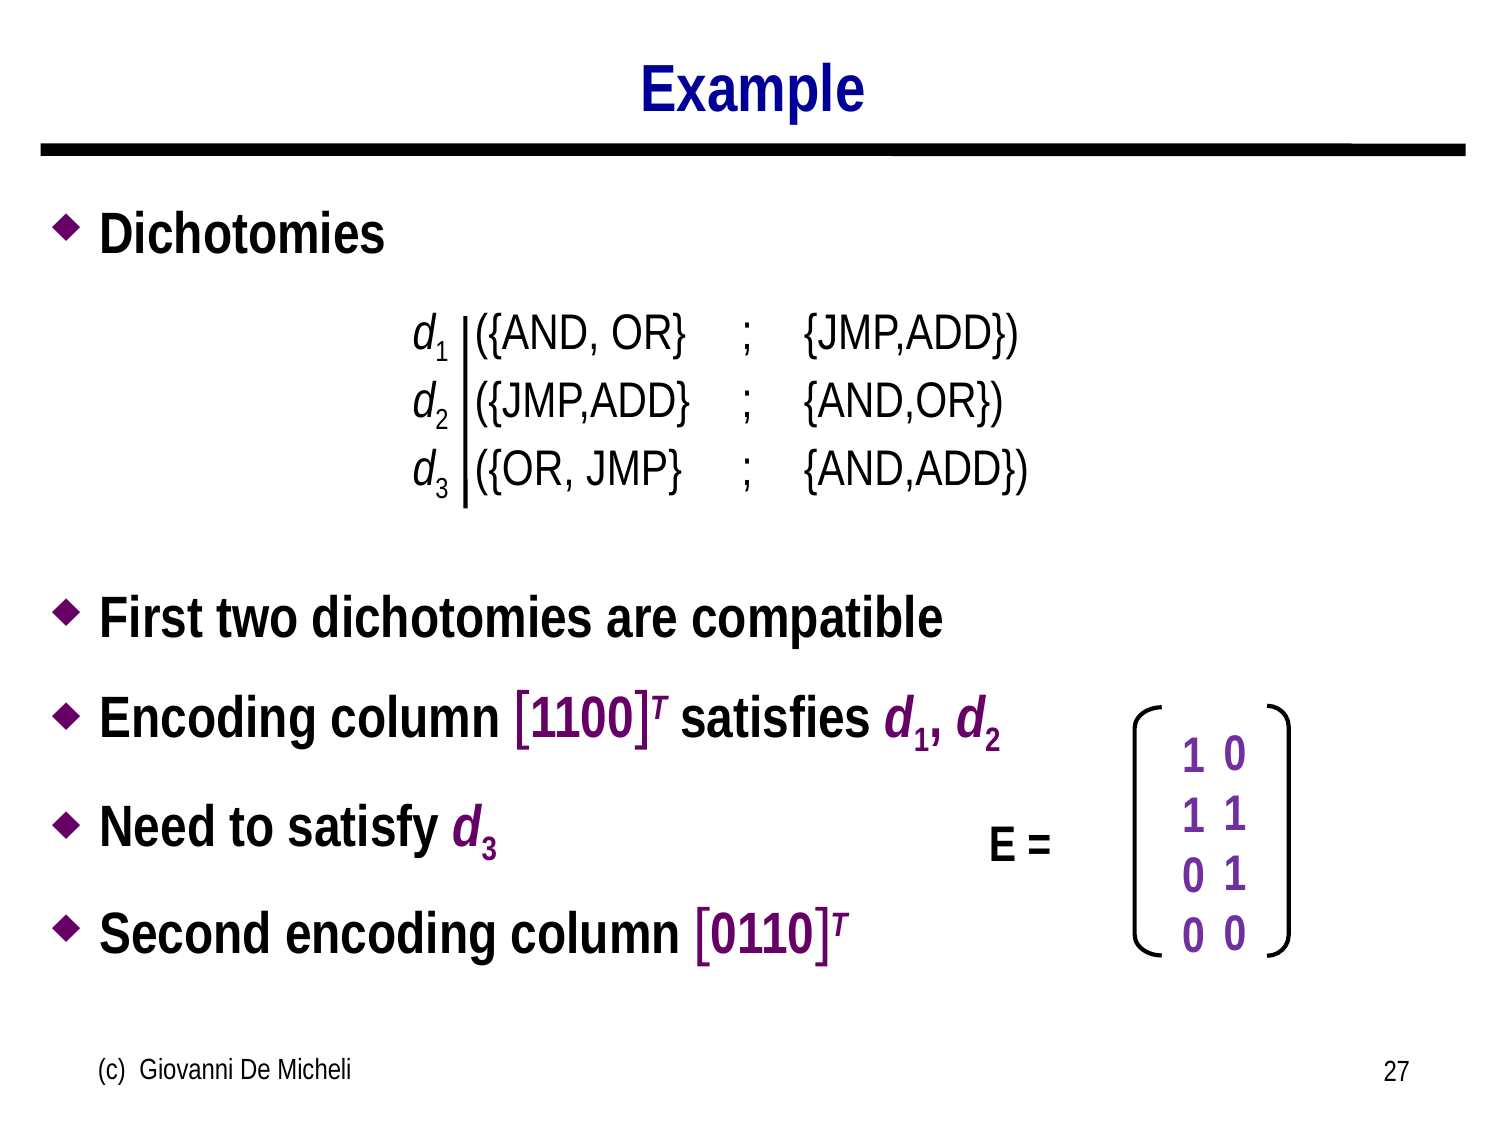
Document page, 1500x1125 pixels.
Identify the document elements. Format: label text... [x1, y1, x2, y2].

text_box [397, 303, 1165, 509]
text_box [973, 705, 1289, 972]
title Example [39, 33, 1467, 146]
slide_number 27 [1074, 1064, 1426, 1123]
list Dichotomies First two dichotomies are compatible Encoding column 1100T satisfies d1, d2 Need to satisfy d3 Second encoding column 0110T [37, 177, 1465, 1064]
footer (c) Giovanni De Micheli [0, 1042, 463, 1122]
